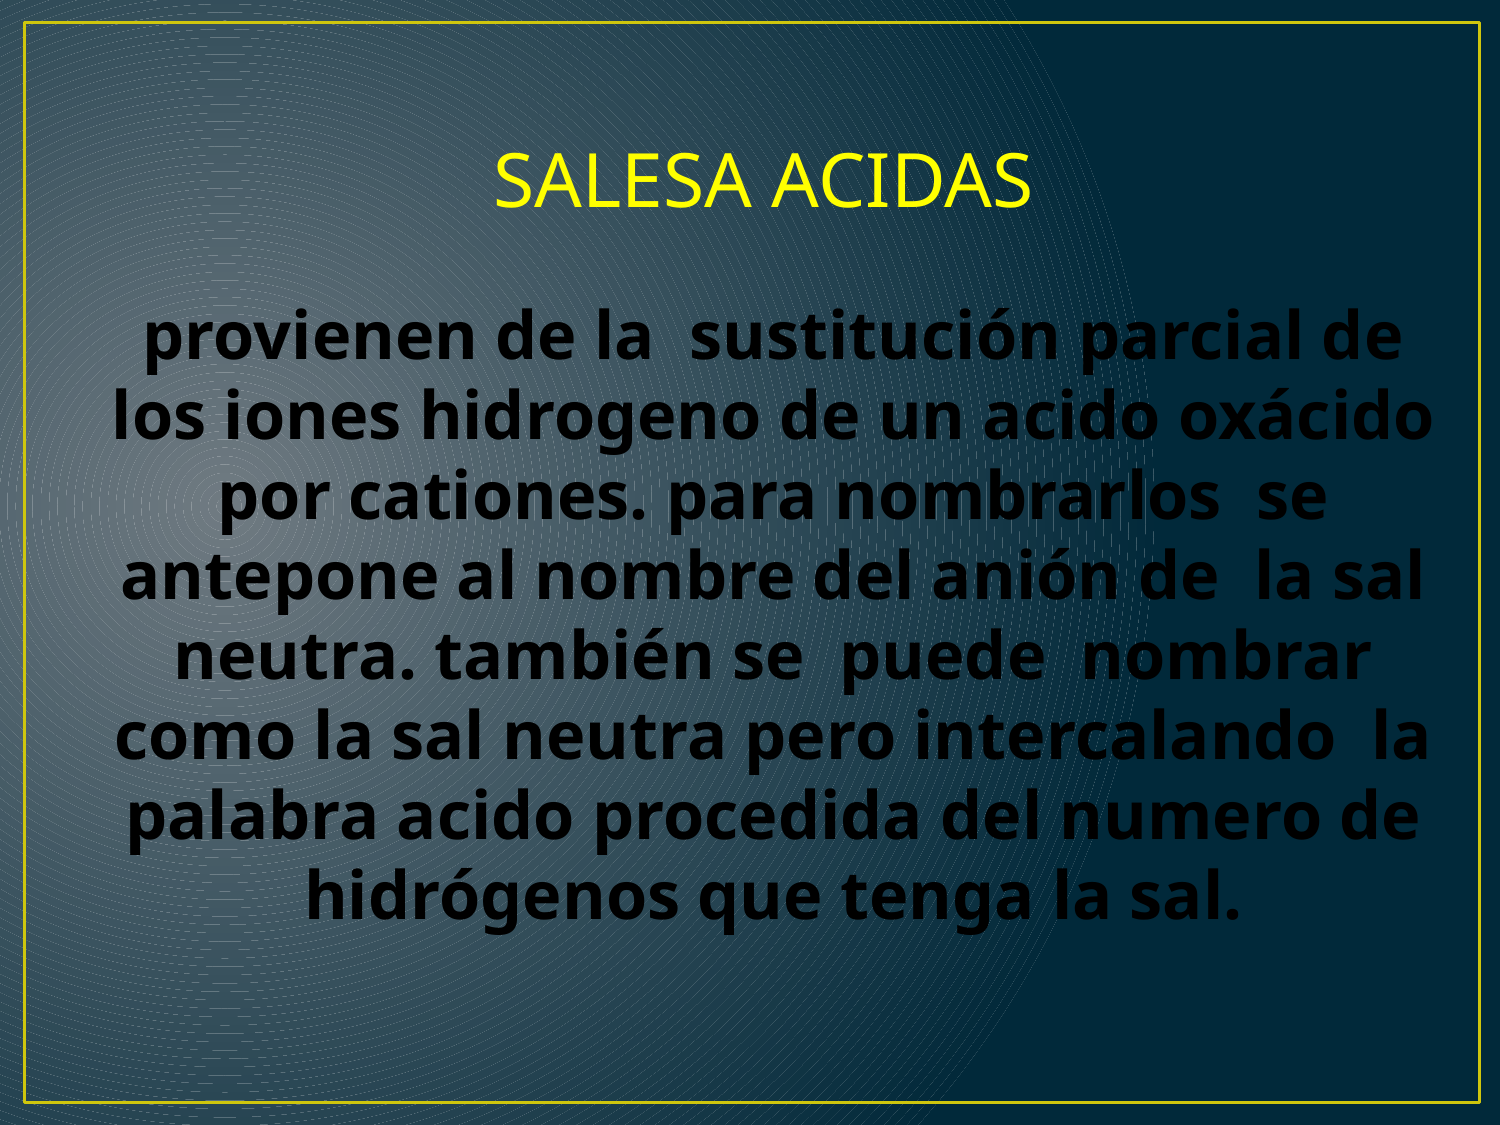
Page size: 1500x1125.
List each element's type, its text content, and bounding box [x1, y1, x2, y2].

text_box SALESA ACIDAS provienen de la sustitución parcial de los iones hidrogeno de un acido oxácido por cationes. para nombrarlos se antepone al nombre del anión de la sal neutra. también se puede nombrar como la sal neutra pero intercalando la palabra acido procedida del numero de hidrógenos que tenga la sal. [76, 125, 1471, 940]
